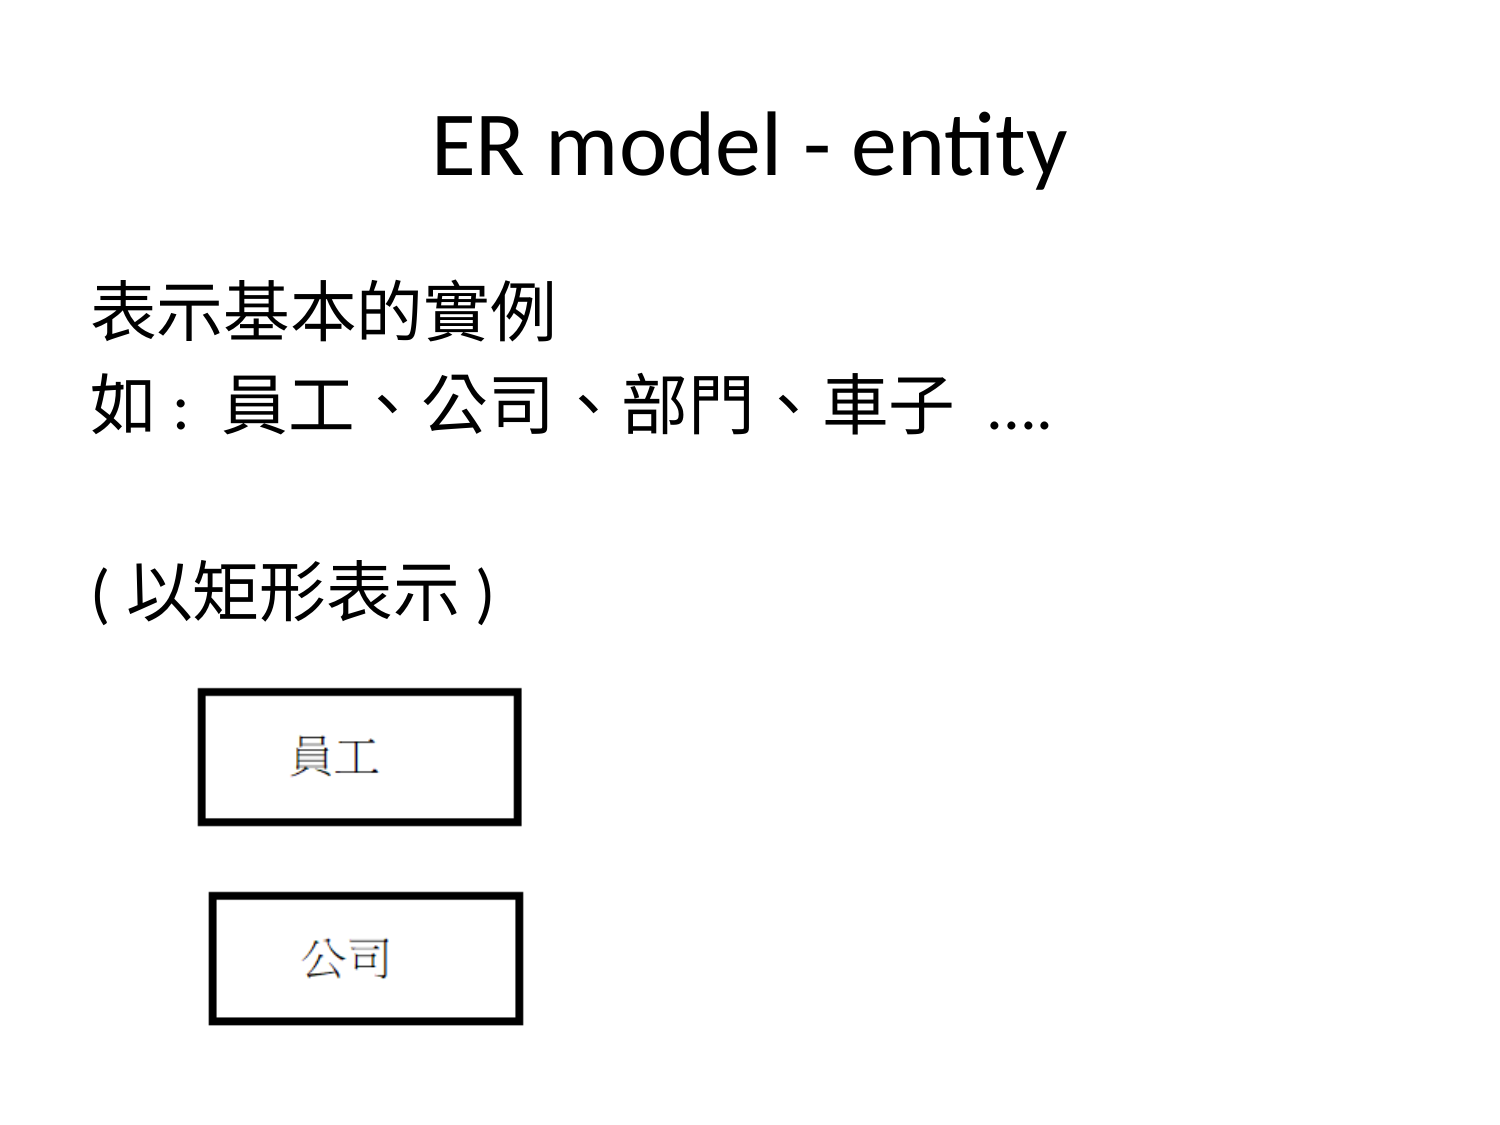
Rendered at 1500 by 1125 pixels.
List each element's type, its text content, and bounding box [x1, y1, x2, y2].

title ER model - entity [75, 45, 1425, 233]
picture [159, 668, 598, 1082]
list 表示基本的實例 如: 員工、公司、部門、車子 .... (以矩形表示) [75, 262, 1425, 1005]
